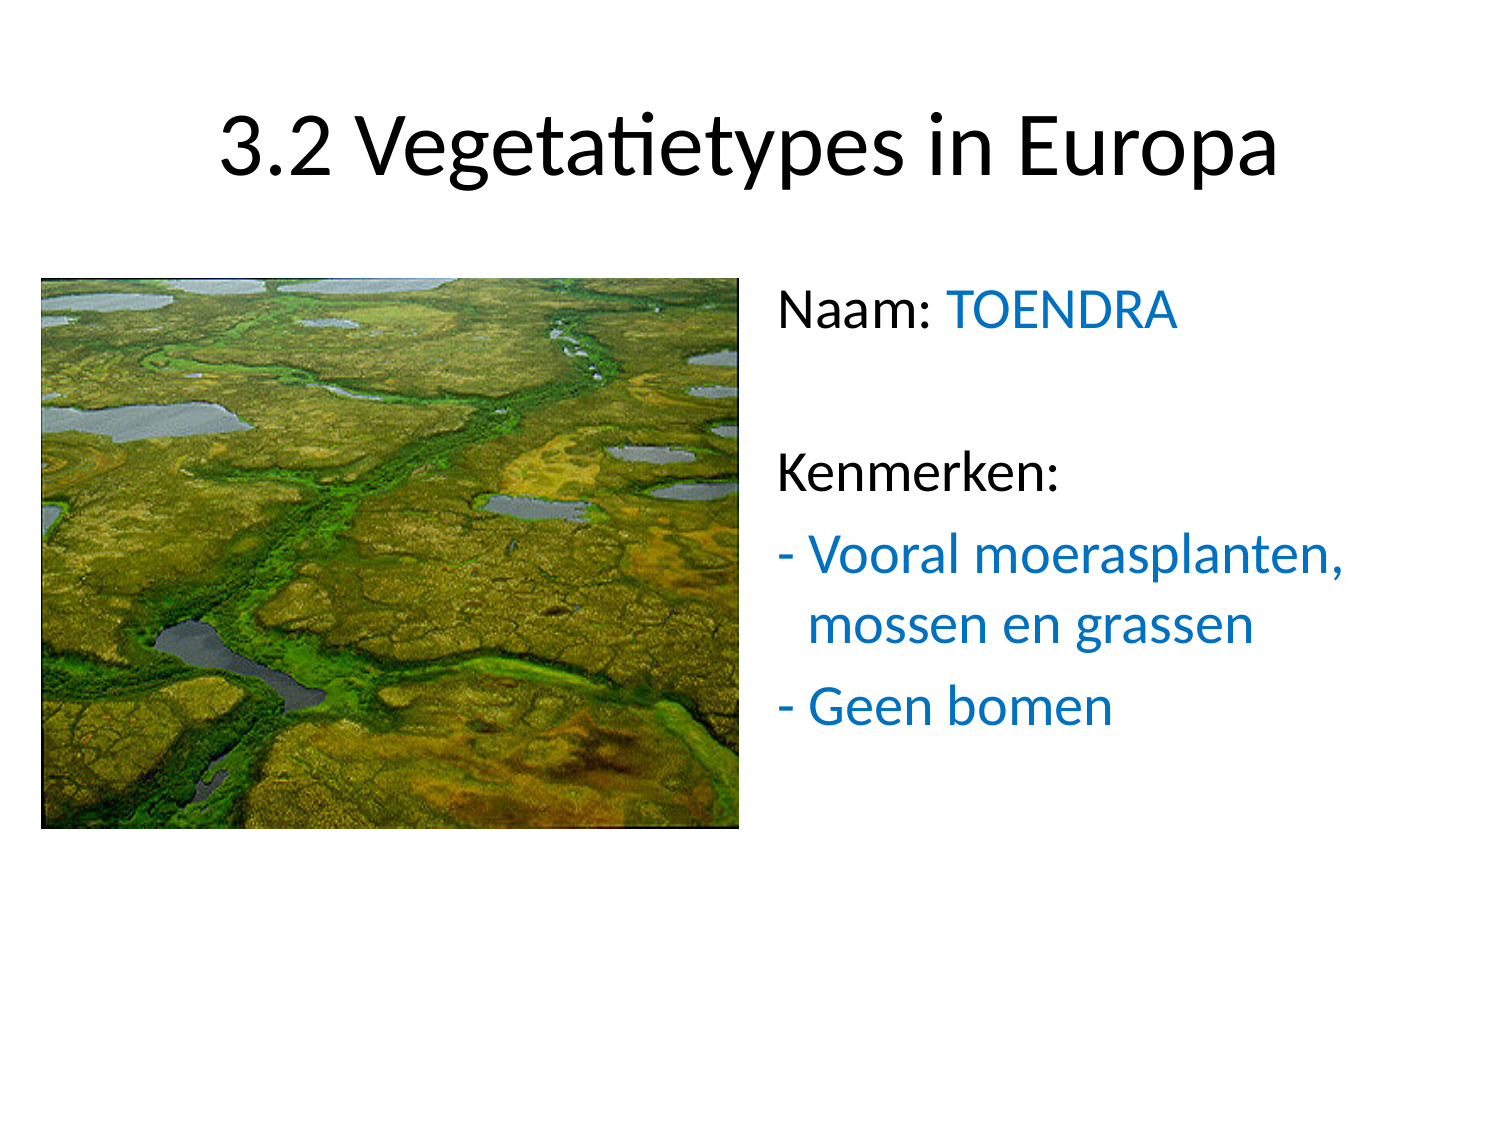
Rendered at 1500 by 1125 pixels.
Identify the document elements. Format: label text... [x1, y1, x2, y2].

title 3.2 Vegetatietypes in Europa [75, 45, 1425, 233]
list Naam: TOENDRA Kenmerken: - Vooral moerasplanten, mossen en grassen - Geen bomen [762, 262, 1425, 1005]
picture [41, 278, 739, 829]
